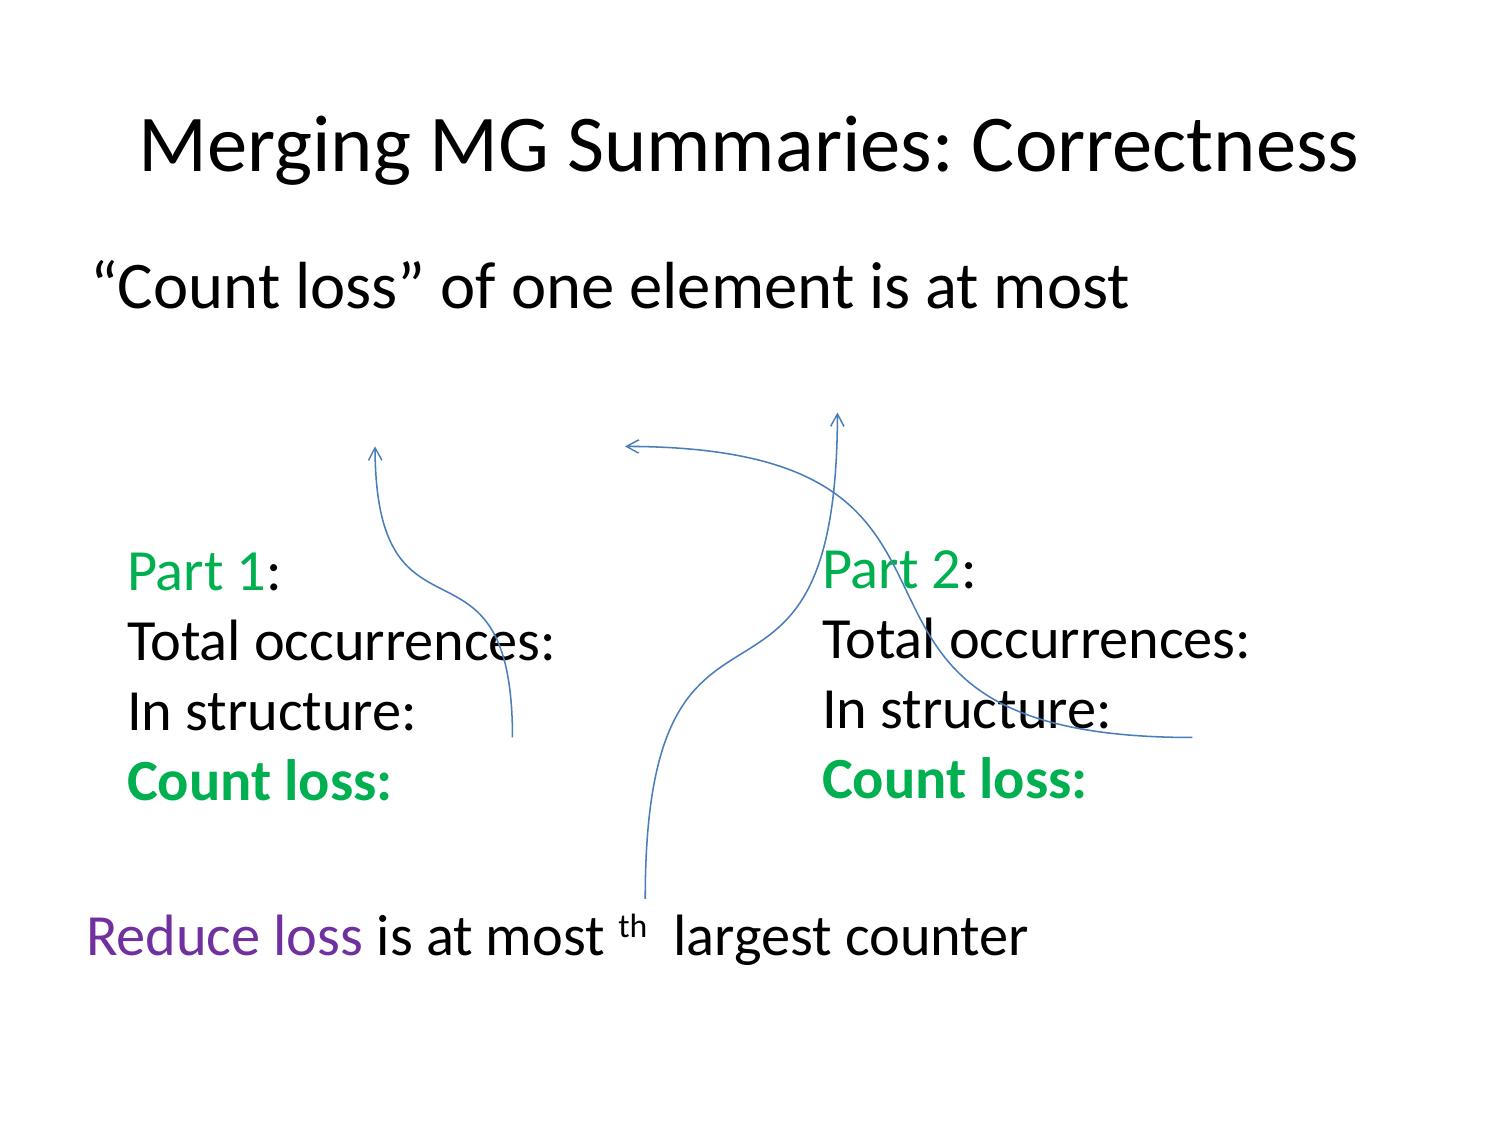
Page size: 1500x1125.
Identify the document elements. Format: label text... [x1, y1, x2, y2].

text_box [497, 559, 985, 752]
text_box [297, 522, 590, 661]
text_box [624, 446, 1193, 738]
title Merging MG Summaries: Correctness [75, 45, 1425, 233]
